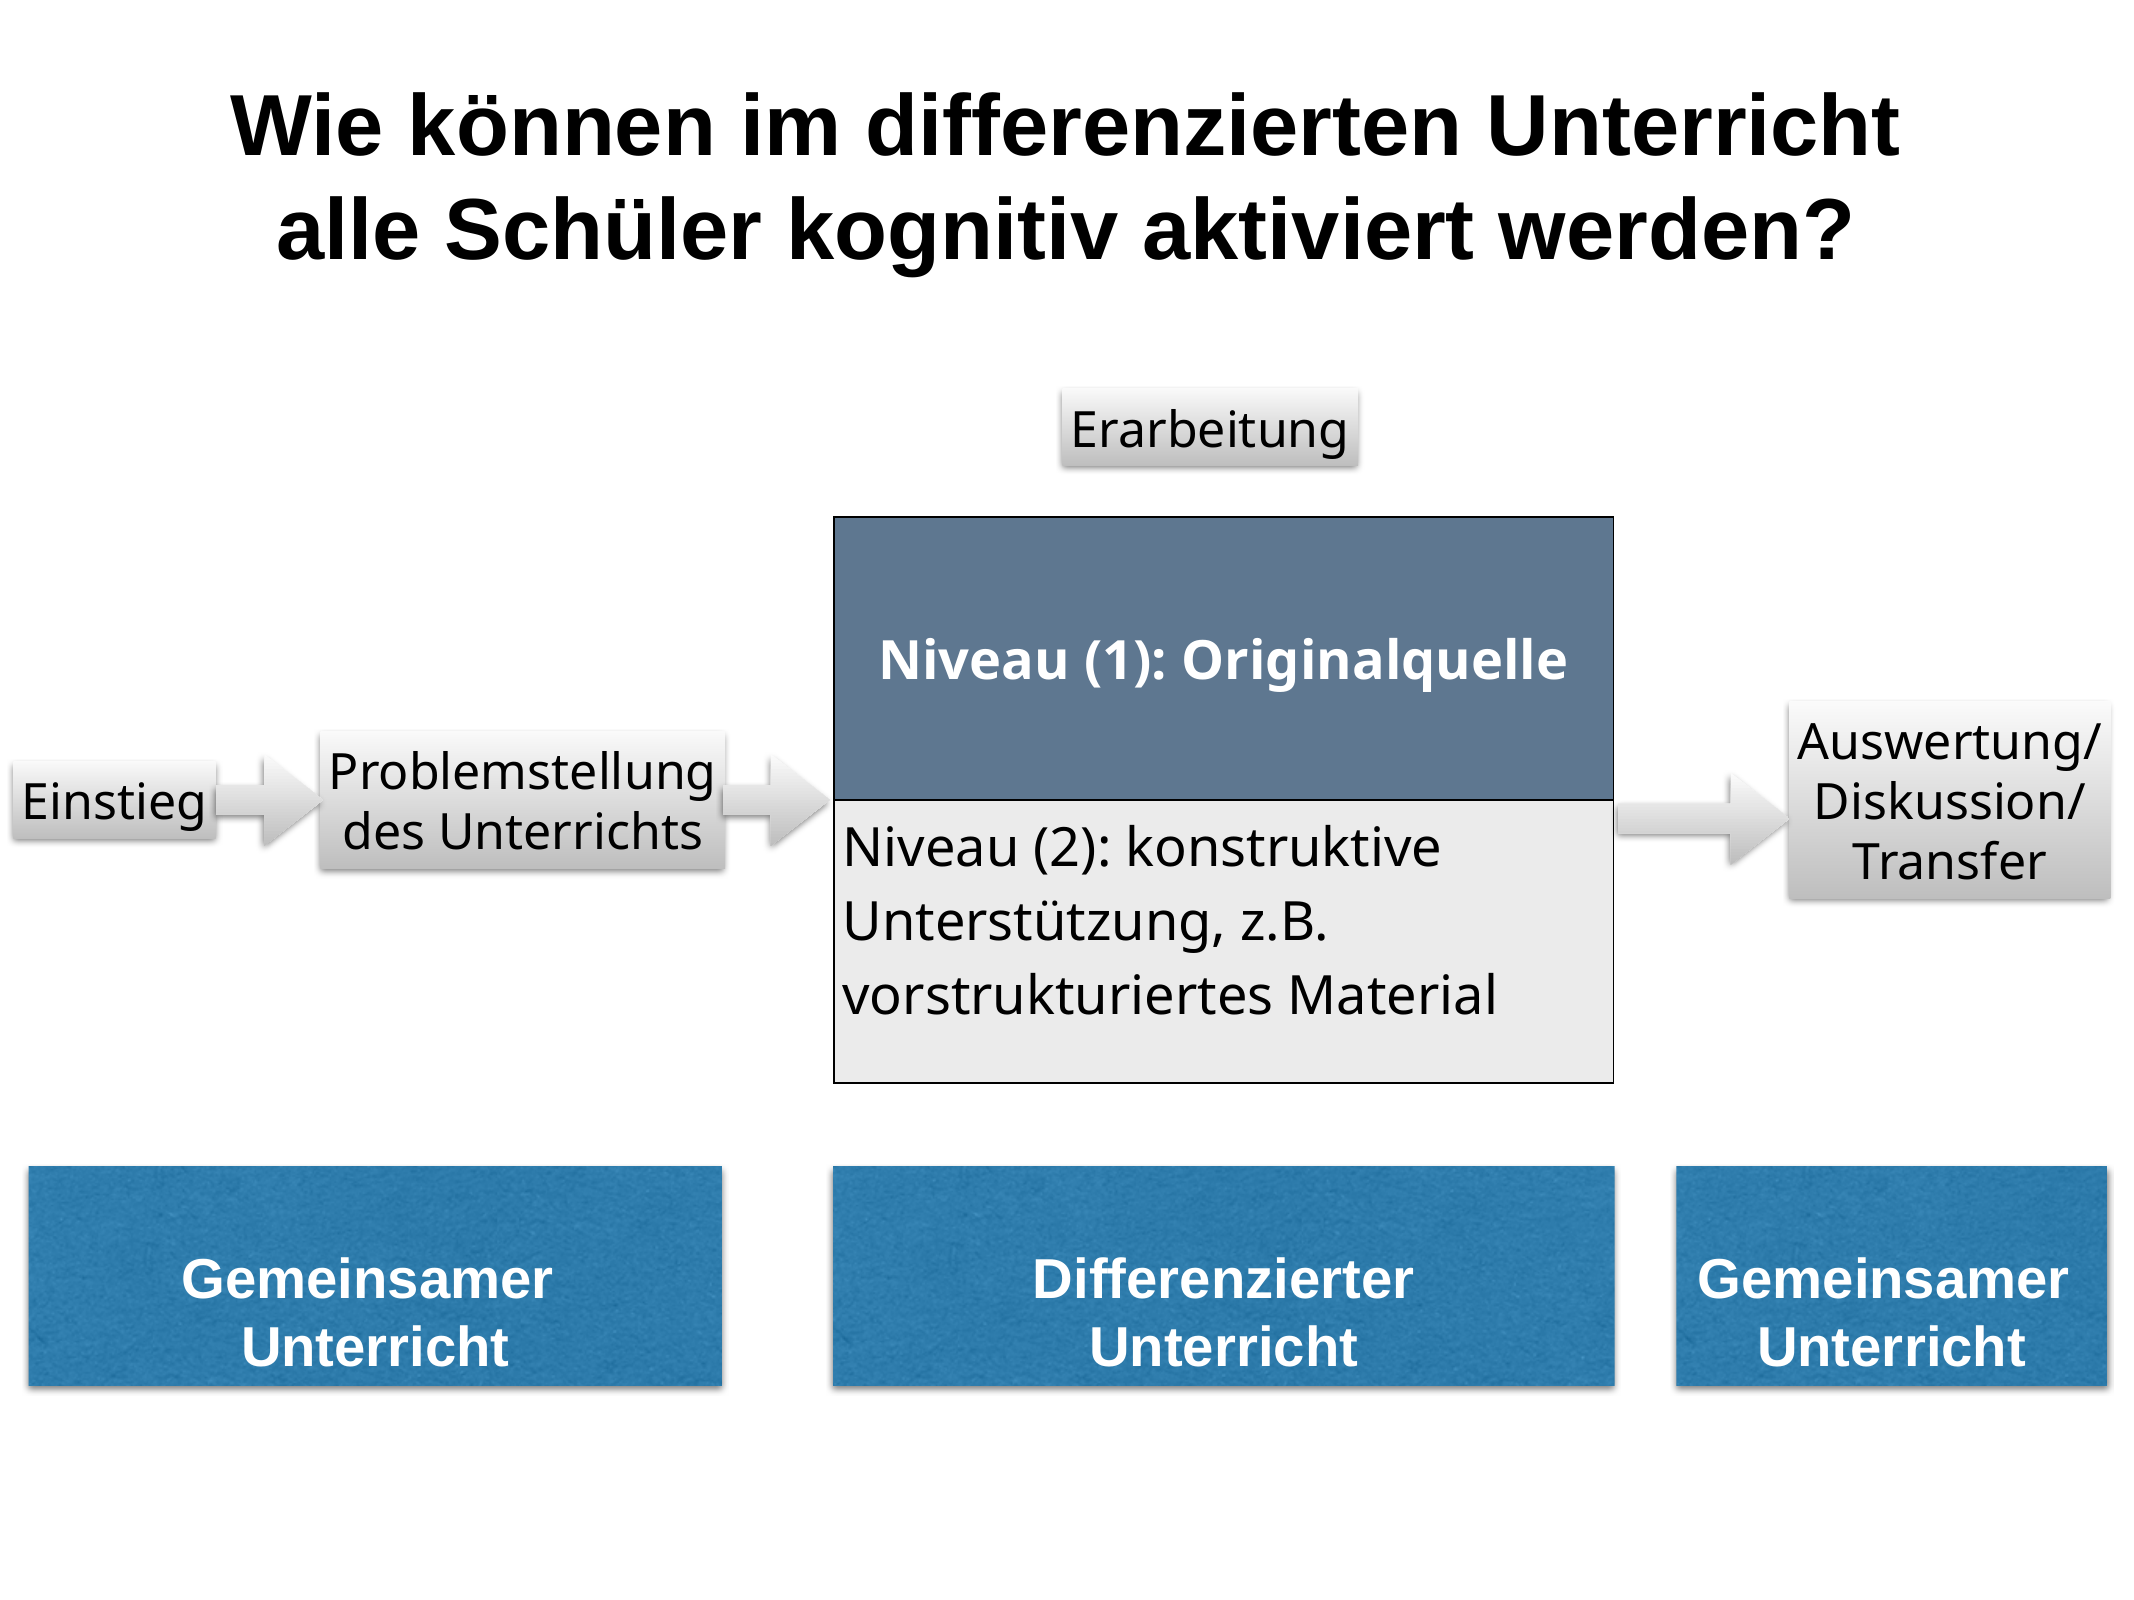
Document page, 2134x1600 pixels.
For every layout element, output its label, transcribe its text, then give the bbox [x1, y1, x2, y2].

table_header Niveau (1): Originalquelle [835, 518, 1613, 799]
text_box Erarbeitung [1062, 388, 1359, 466]
text_box Gemeinsamer Unterricht [1676, 1166, 2107, 1386]
text_box [216, 754, 324, 846]
text_box Differenzierter Unterricht [833, 1166, 1615, 1386]
text_box Auswertung/ Diskussion/ Transfer [1789, 701, 2111, 899]
text_box Problemstellung des Unterrichts [320, 731, 726, 869]
text_box Einstieg [13, 761, 216, 839]
title Wie können im differenzierten Unterricht alle Schüler kognitiv aktiviert werden? [155, 56, 1978, 289]
text_box [722, 754, 830, 846]
text_box Gemeinsamer Unterricht [28, 1166, 722, 1386]
table_cell Niveau (2): konstruktive Unterstützung, z.B. vorstrukturiertes Material [835, 801, 1613, 1082]
text_box [1617, 772, 1790, 865]
